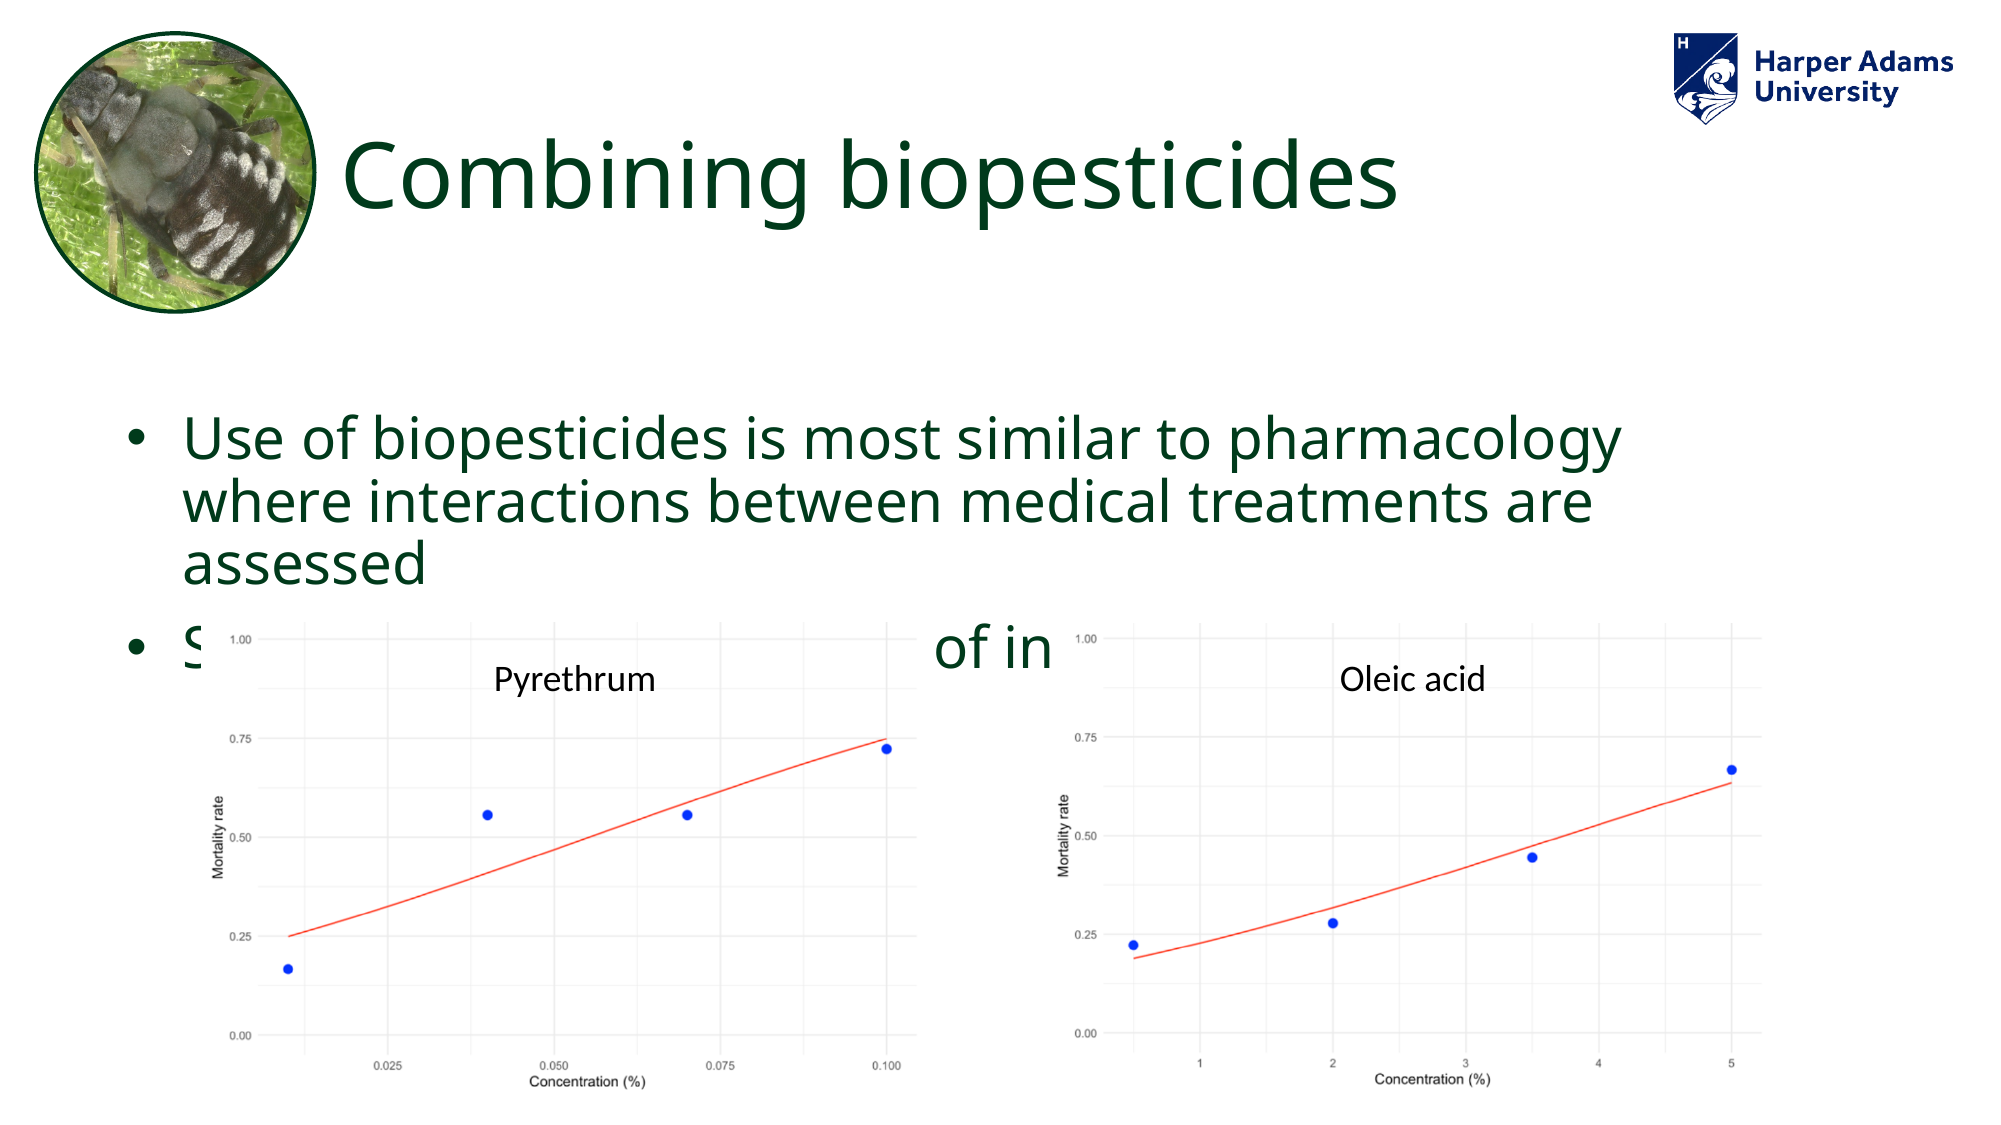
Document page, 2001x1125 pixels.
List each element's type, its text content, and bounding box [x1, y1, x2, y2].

text_box Use of biopesticides is most similar to pharmacology where interactions between medical treatments are assessed Step 1 – determine efficacy of individual biopesticides [111, 401, 1800, 1074]
picture [1674, 33, 1953, 125]
picture [36, 33, 315, 312]
picture [1051, 623, 1770, 1093]
picture [201, 622, 919, 1090]
text_box Combining biopesticides [325, 109, 1935, 234]
